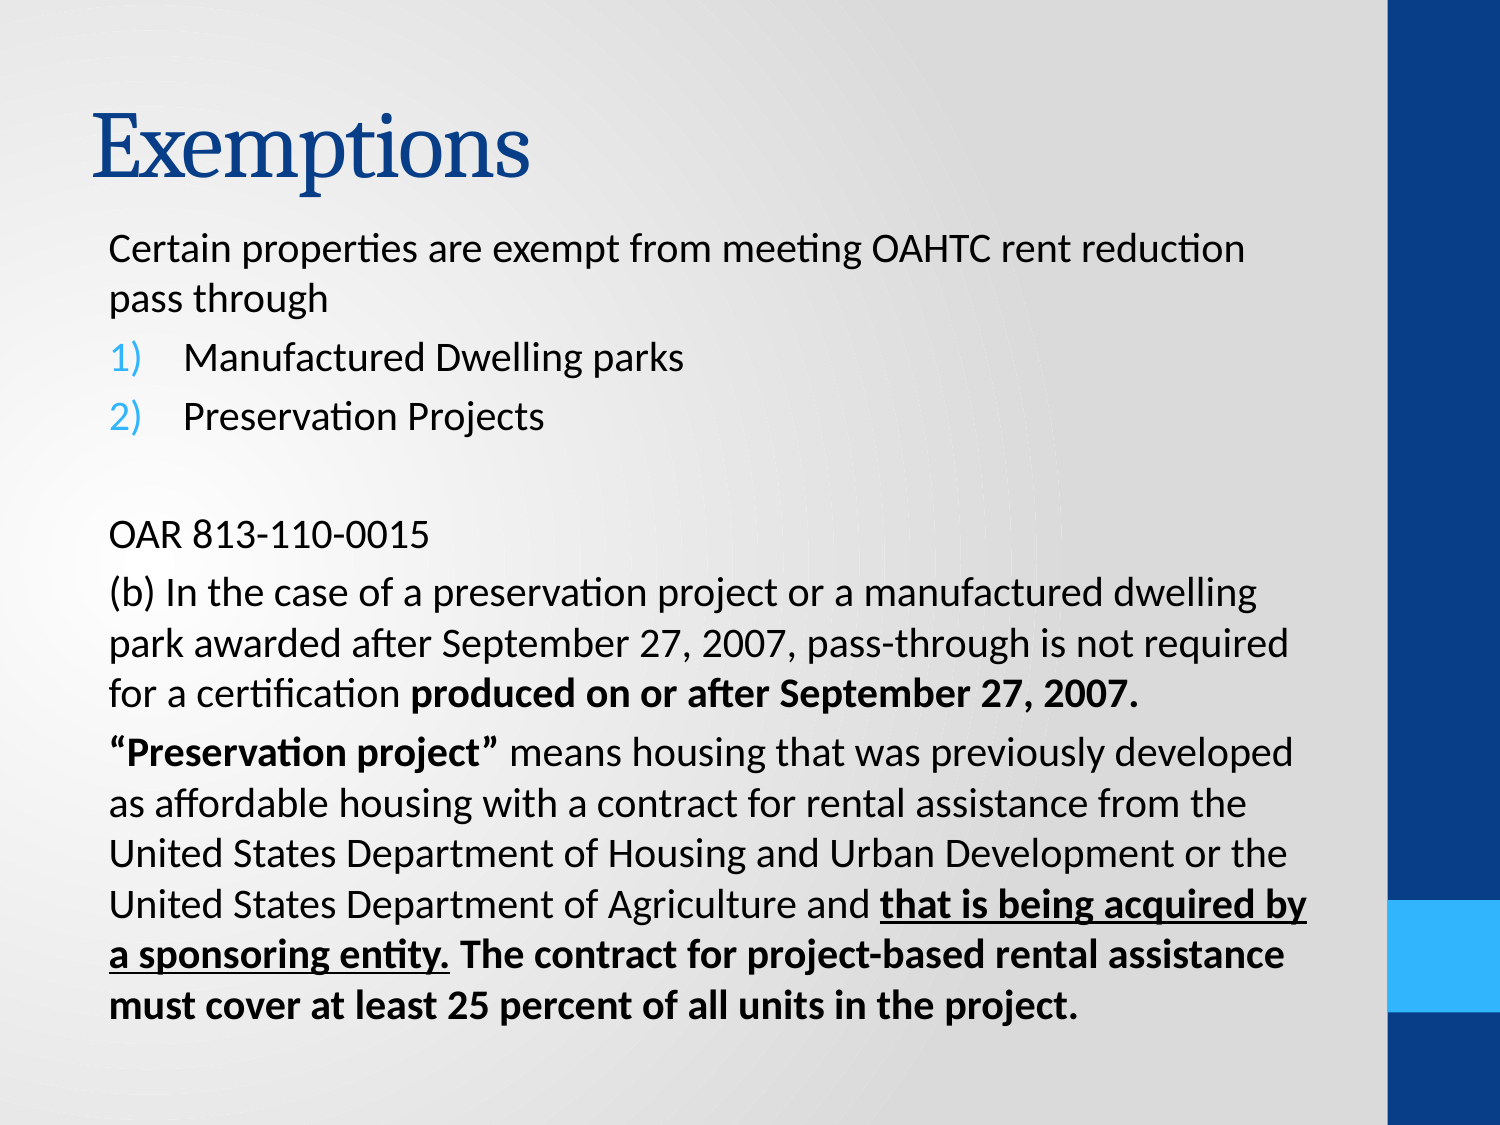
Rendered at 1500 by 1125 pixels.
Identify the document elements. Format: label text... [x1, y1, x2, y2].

title Exemptions [75, 45, 1325, 212]
list Certain properties are exempt from meeting OAHTC rent reduction pass through Manufactured Dwelling parks Preservation Projects OAR 813-110-0015 (b) In the case of a preservation project or a manufactured dwelling park awarded after September 27, 2007, pass-through is not required for a certification produced on or after September 27, 2007. “Preservation project” means housing that was previously developed as affordable housing with a contract for rental assistance from the United States Department of Housing and Urban Development or the United States Department of Agriculture and that is being acquired by a sponsoring entity. The contract for project-based rental assistance must cover at least 25 percent of all units in the project. [75, 212, 1325, 1050]
